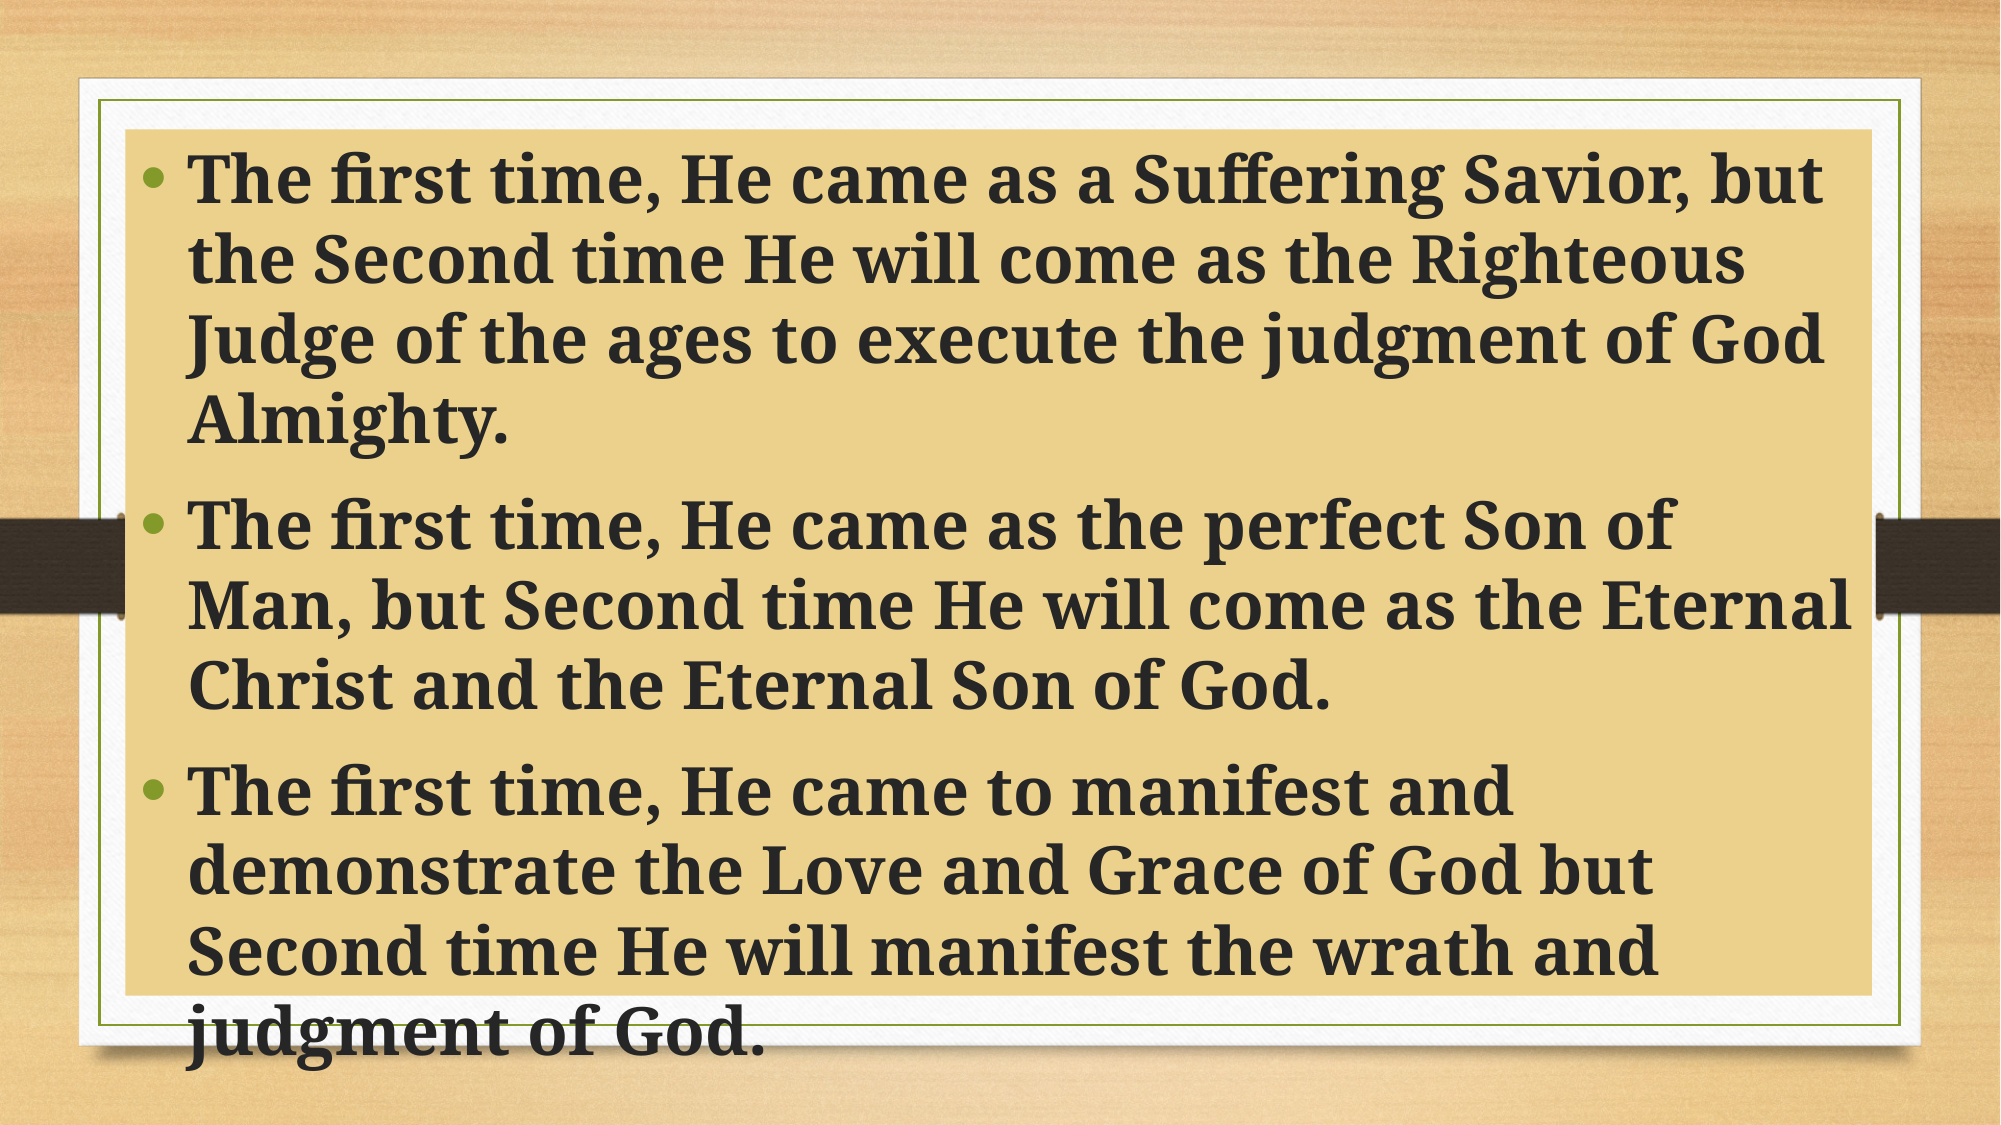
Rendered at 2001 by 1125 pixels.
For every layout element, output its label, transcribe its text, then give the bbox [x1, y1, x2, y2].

picture [0, 0, 2001, 1125]
list The first time, He came as a Suffering Savior, but the Second time He will come as the Righteous Judge of the ages to execute the judgment of God Almighty. The first time, He came as the perfect Son of Man, but Second time He will come as the Eternal Christ and the Eternal Son of God. The first time, He came to manifest and demonstrate the Love and Grace of God but Second time He will manifest the wrath and judgment of God. [125, 129, 1872, 996]
